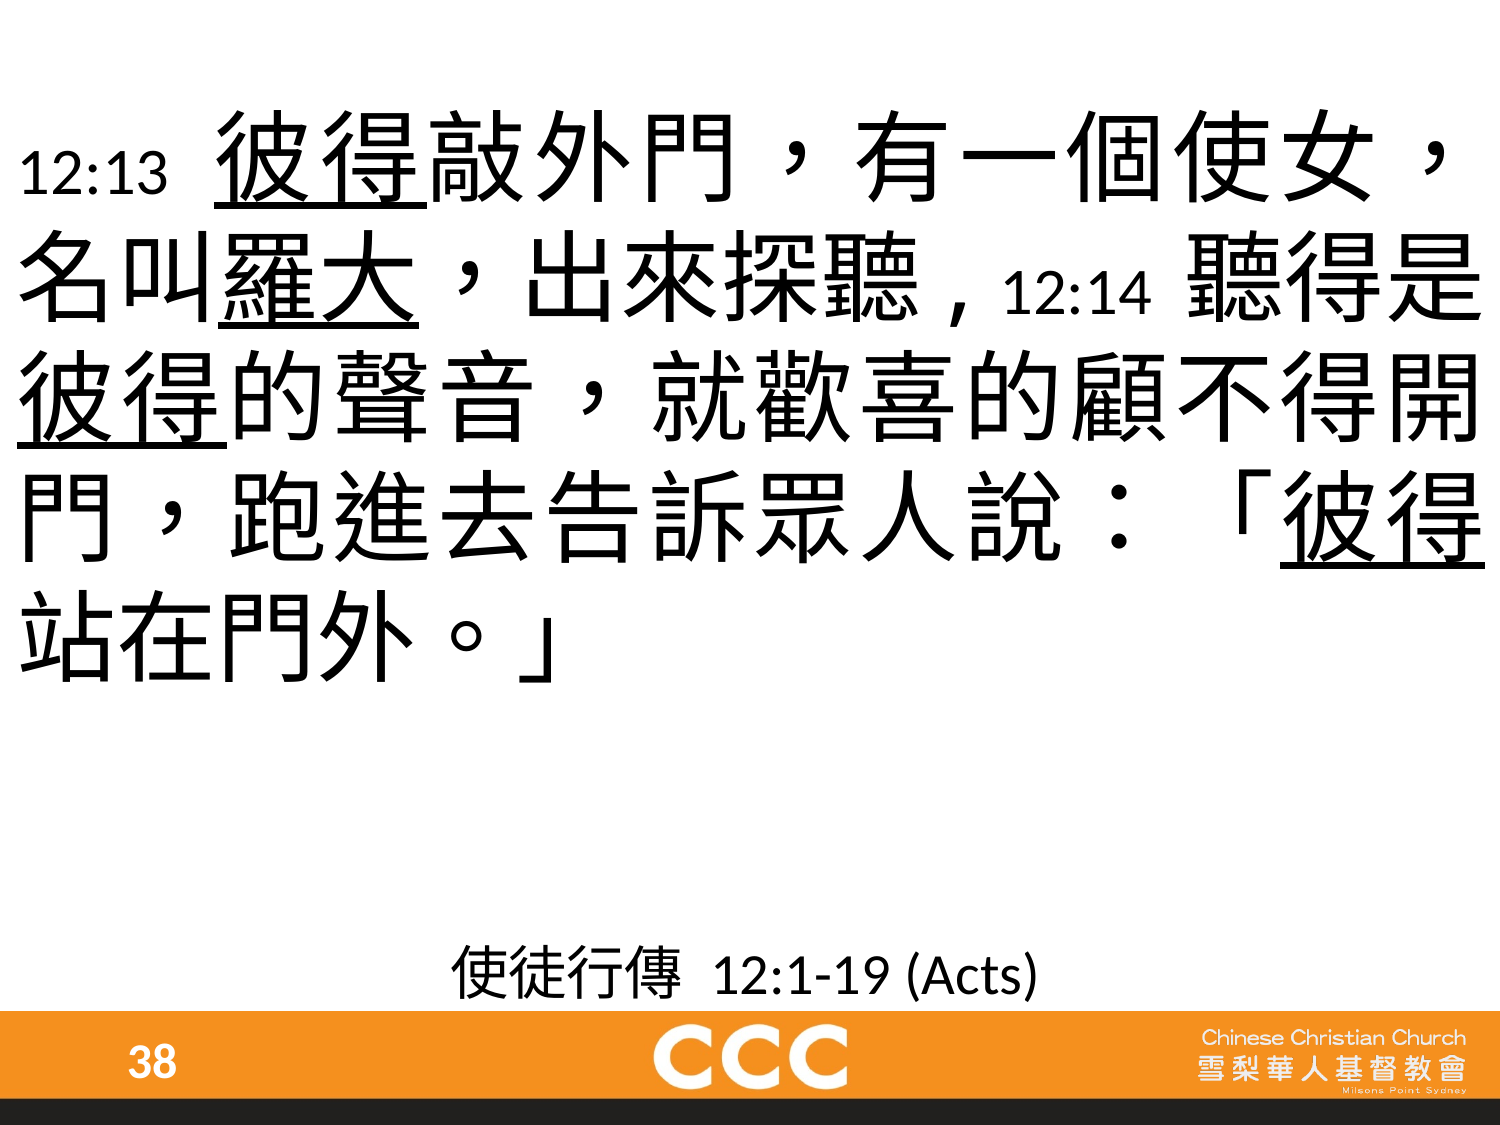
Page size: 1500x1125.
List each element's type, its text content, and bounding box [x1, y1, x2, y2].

slide_number 38 [112, 1020, 215, 1094]
text_box 使徒行傳 12:1-19 (Acts) [2, 928, 1489, 1014]
text_box 12:13 彼得敲外門，有一個使女，名叫羅大，出來探聽, 12:14 聽得是彼得的聲音，就歡喜的顧不得開門，跑進去告訴眾人說：「彼得站在門外。」 [2, 7, 1500, 799]
picture [0, 1011, 1500, 1125]
